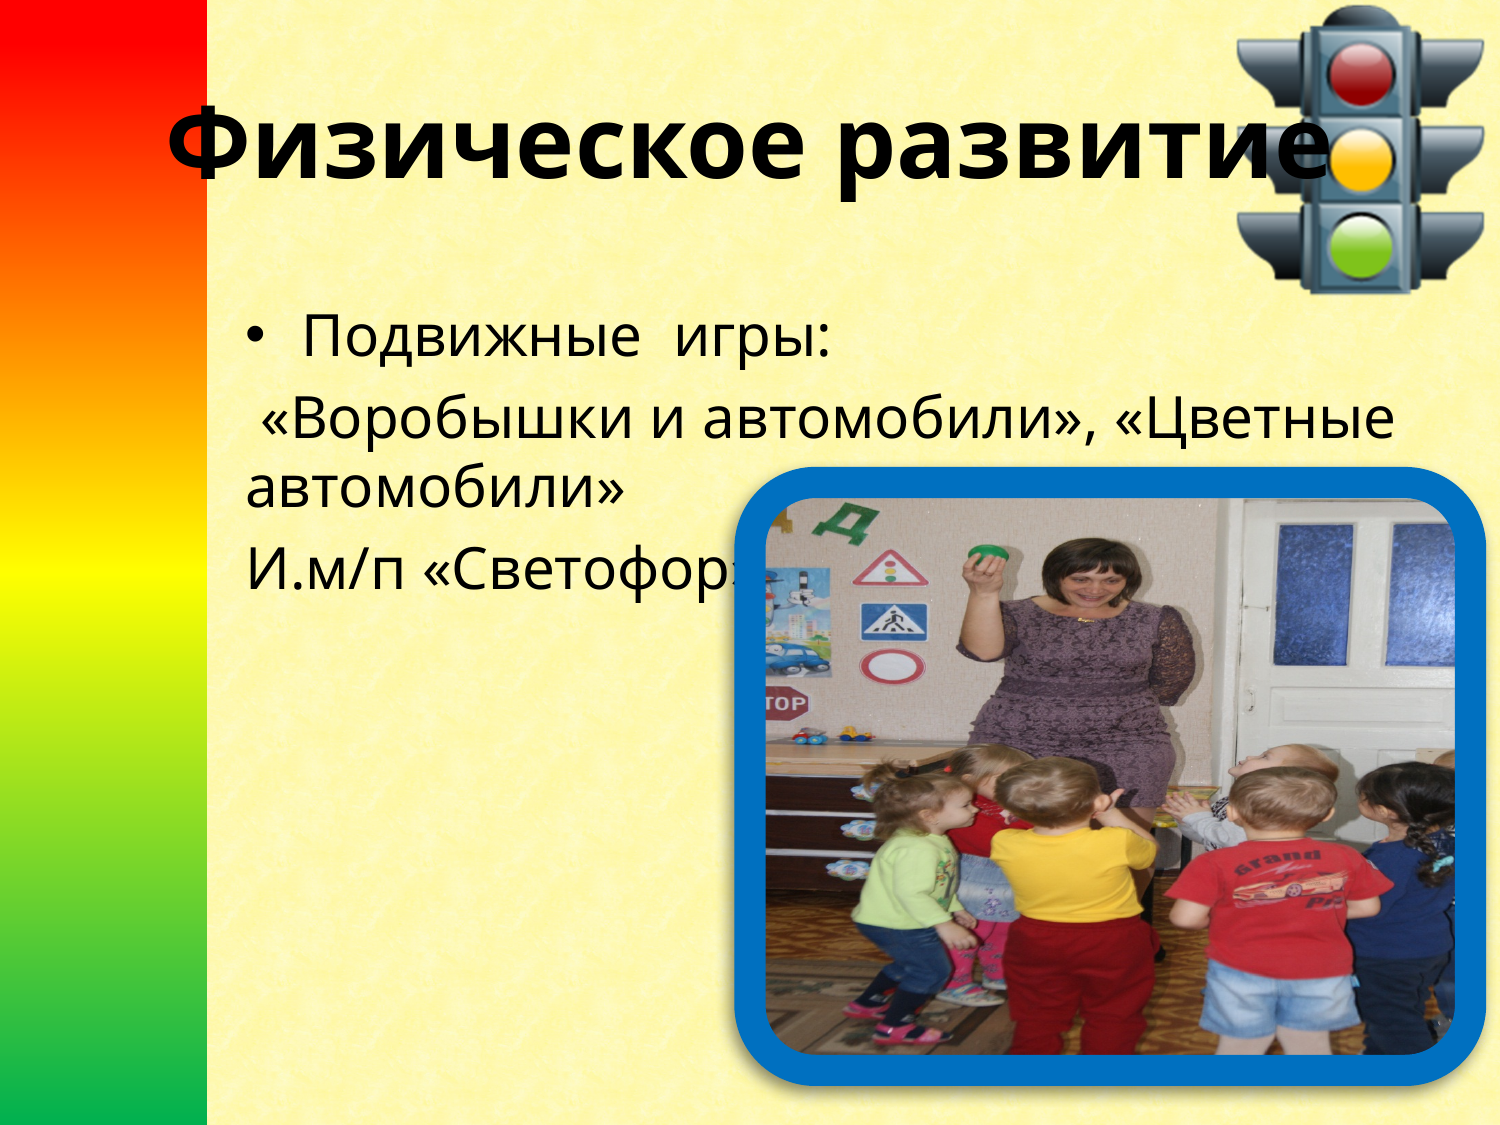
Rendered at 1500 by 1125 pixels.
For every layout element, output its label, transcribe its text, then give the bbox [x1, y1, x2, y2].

list Подвижные игры: «Воробышки и автомобили», «Цветные автомобили» И.м/п «Светофор» [230, 290, 1425, 1005]
picture [0, 0, 1500, 1125]
title Физическое развитие [75, 45, 1425, 233]
